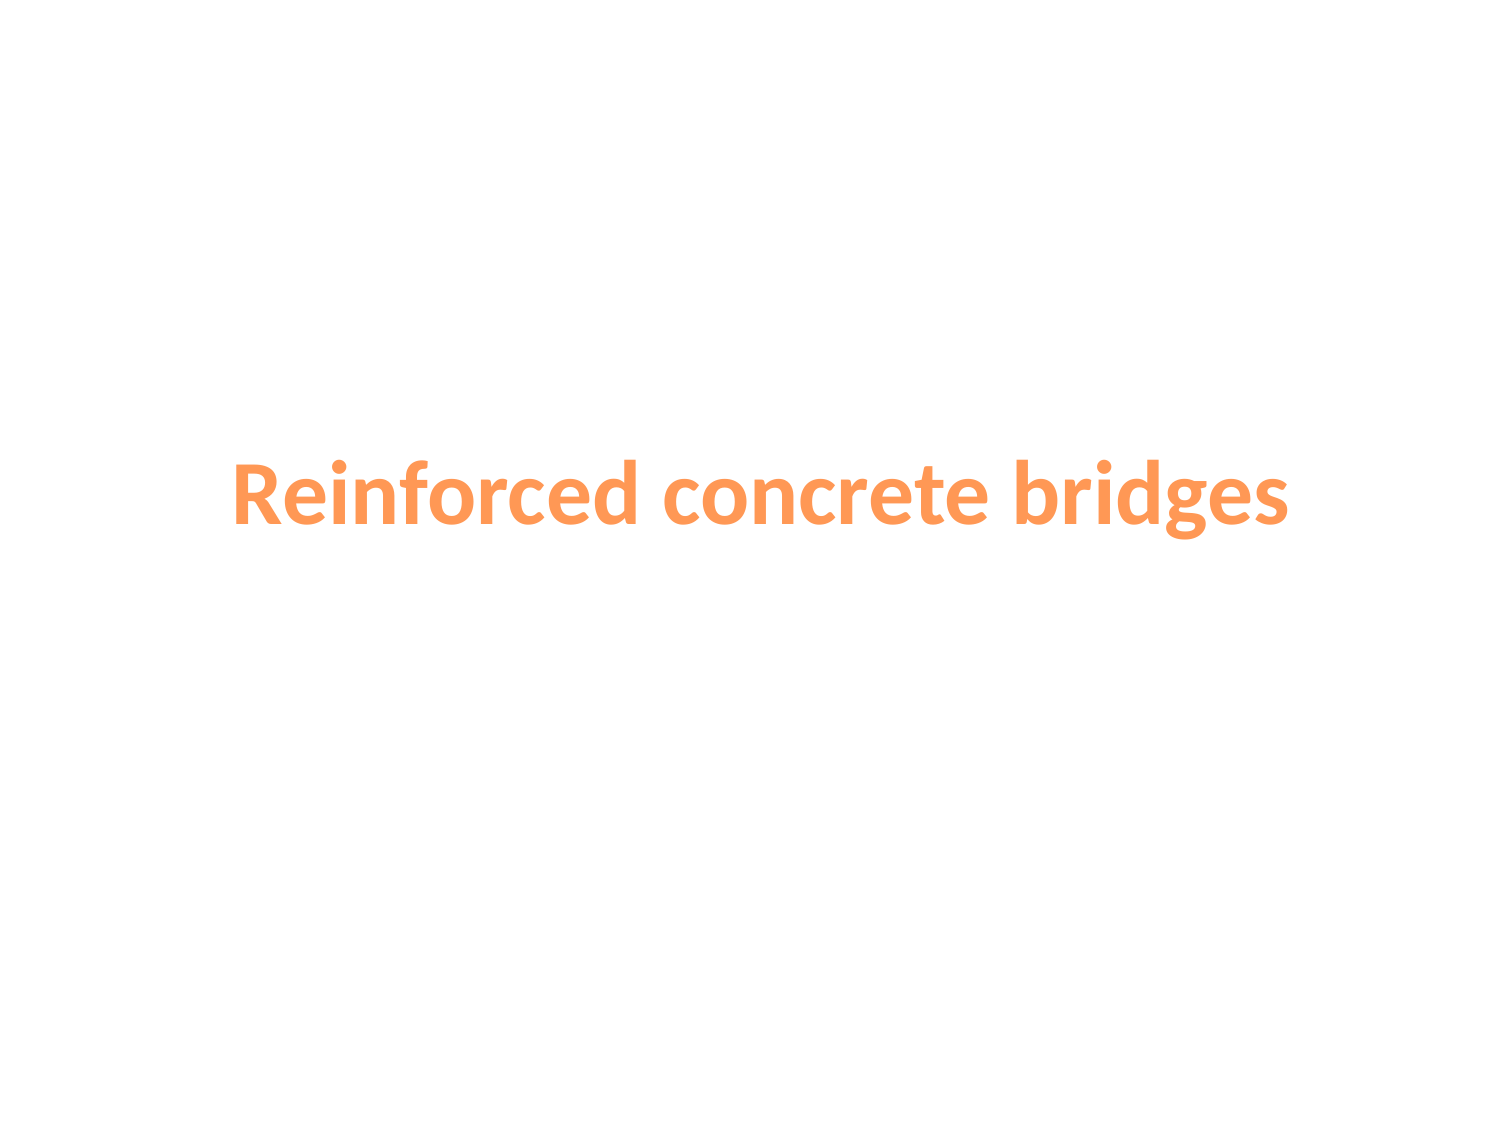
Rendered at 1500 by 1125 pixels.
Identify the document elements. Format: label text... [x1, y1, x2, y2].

text_box Reinforced concrete bridges [216, 424, 1307, 550]
